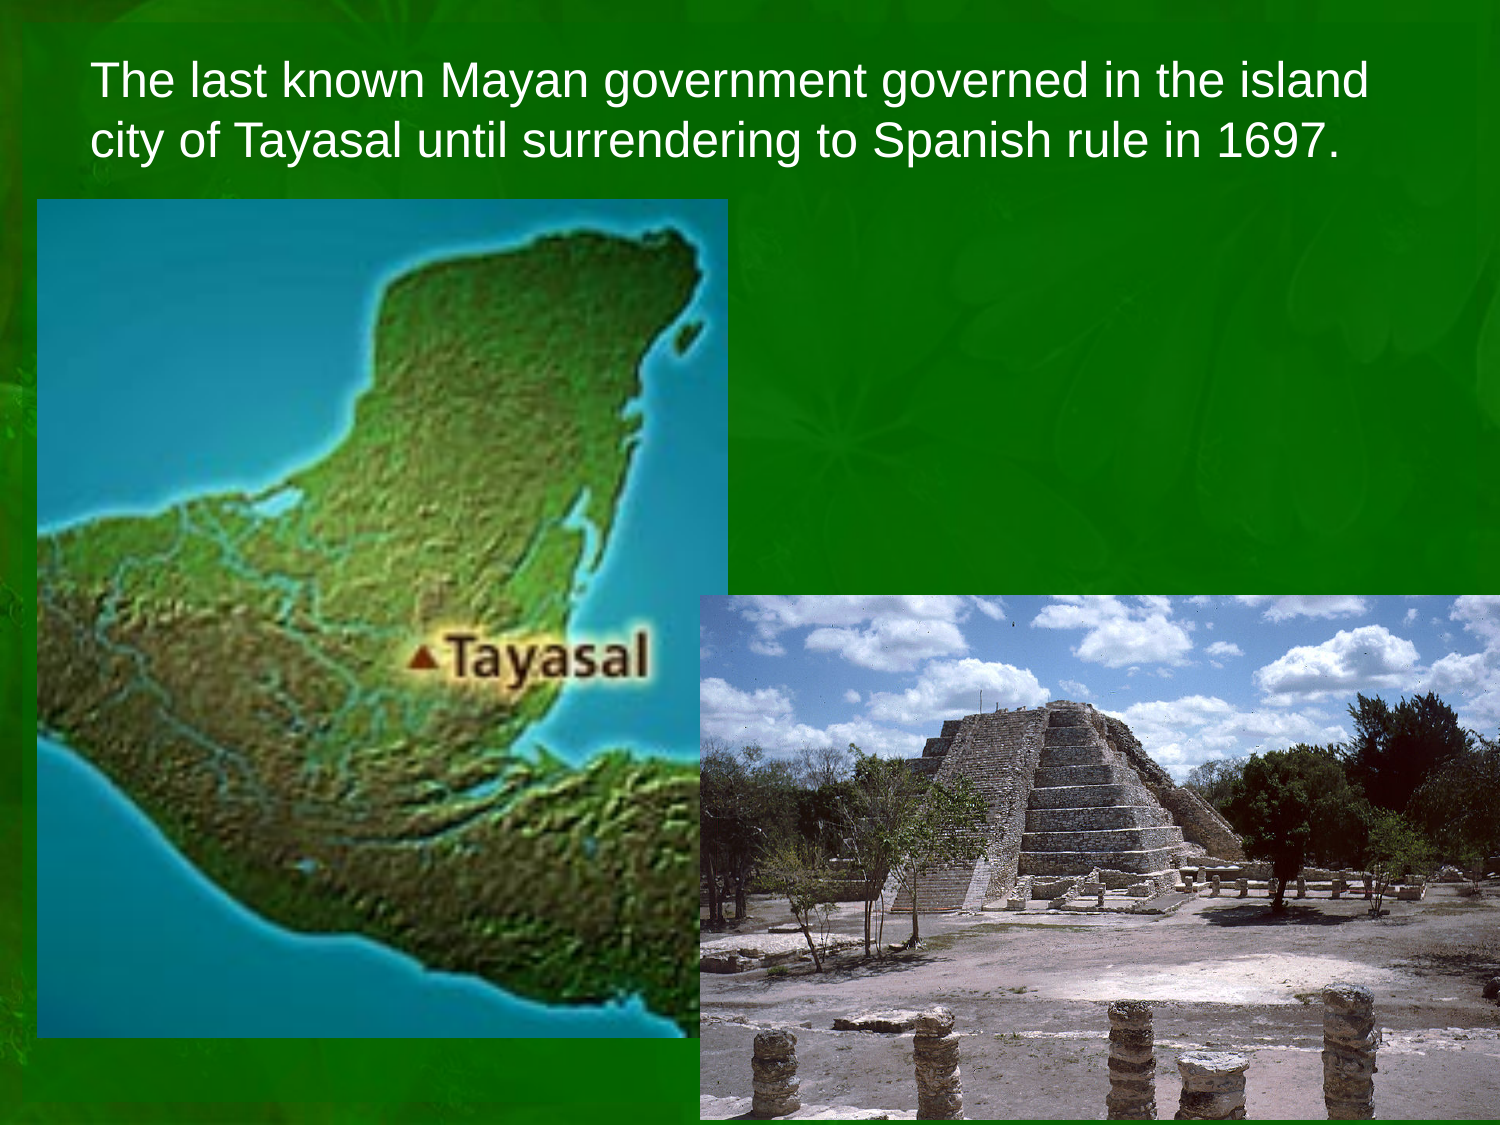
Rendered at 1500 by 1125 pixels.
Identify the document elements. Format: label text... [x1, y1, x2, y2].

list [37, 199, 728, 1038]
title The last known Mayan government governed in the island city of Tayasal until surrendering to Spanish rule in 1697. [74, 45, 1425, 175]
picture [0, 0, 1500, 1125]
